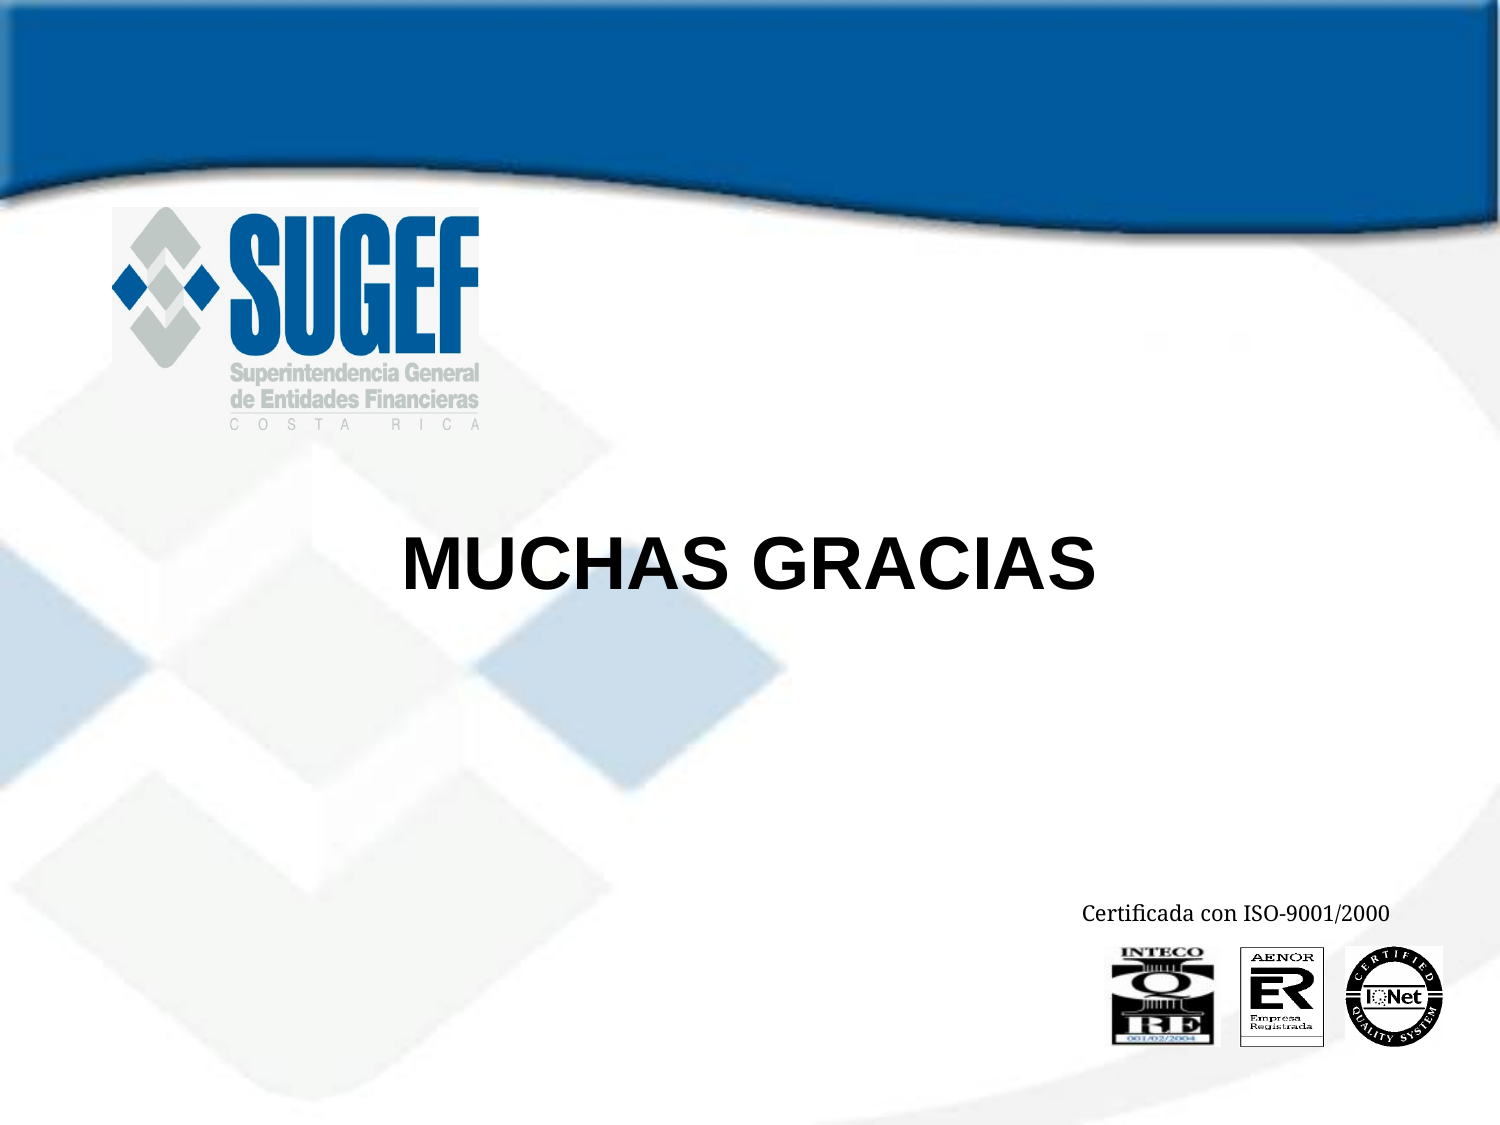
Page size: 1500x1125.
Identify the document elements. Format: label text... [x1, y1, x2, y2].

picture [0, 0, 1500, 1125]
subtitle Certificada con ISO-9001/2000 [206, 786, 1412, 927]
title MUCHAS GRACIAS [111, 361, 1388, 859]
